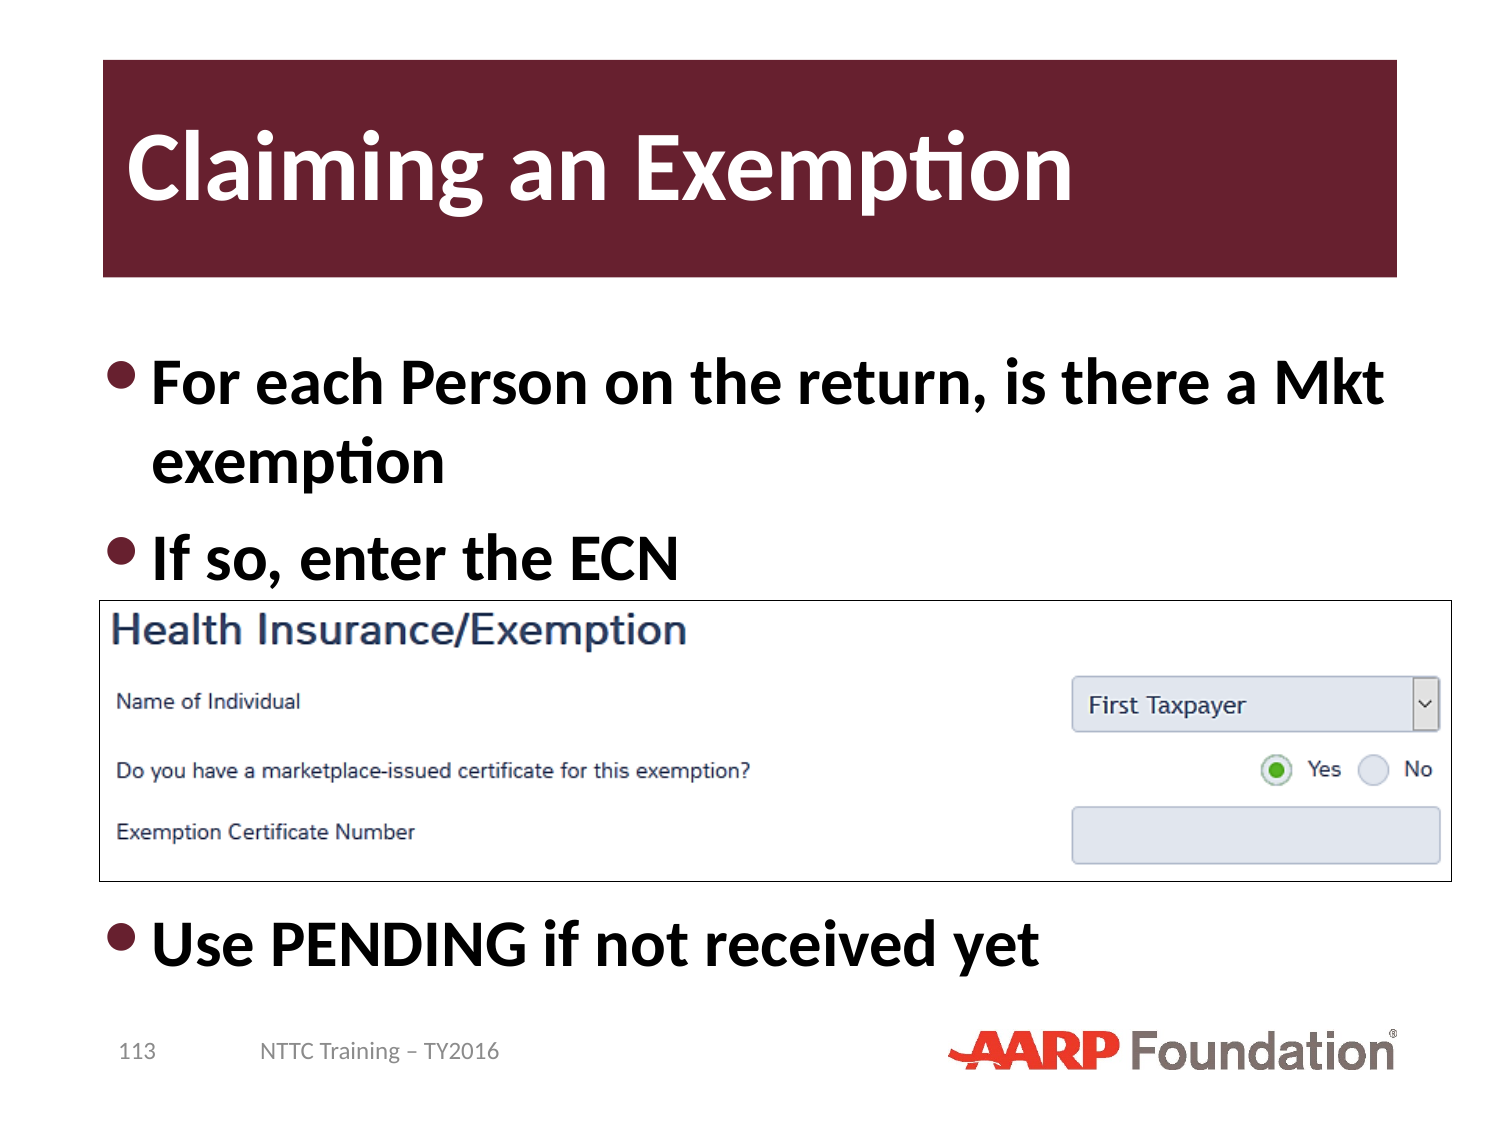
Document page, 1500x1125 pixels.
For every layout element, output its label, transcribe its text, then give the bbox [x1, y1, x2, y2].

slide_number 113 [103, 1019, 208, 1080]
footer NTTC Training – TY2016 [245, 1019, 812, 1080]
picture [948, 1029, 1397, 1070]
list For each Person on the return, is there a Mkt exemption If so, enter the ECN Use PENDING if not received yet [103, 882, 1394, 988]
picture [99, 599, 1452, 882]
title Claiming an Exemption [103, 59, 1397, 278]
list For each Person on the return, is there a Mkt exemption If so, enter the ECN Use PENDING if not received yet [103, 337, 1394, 599]
